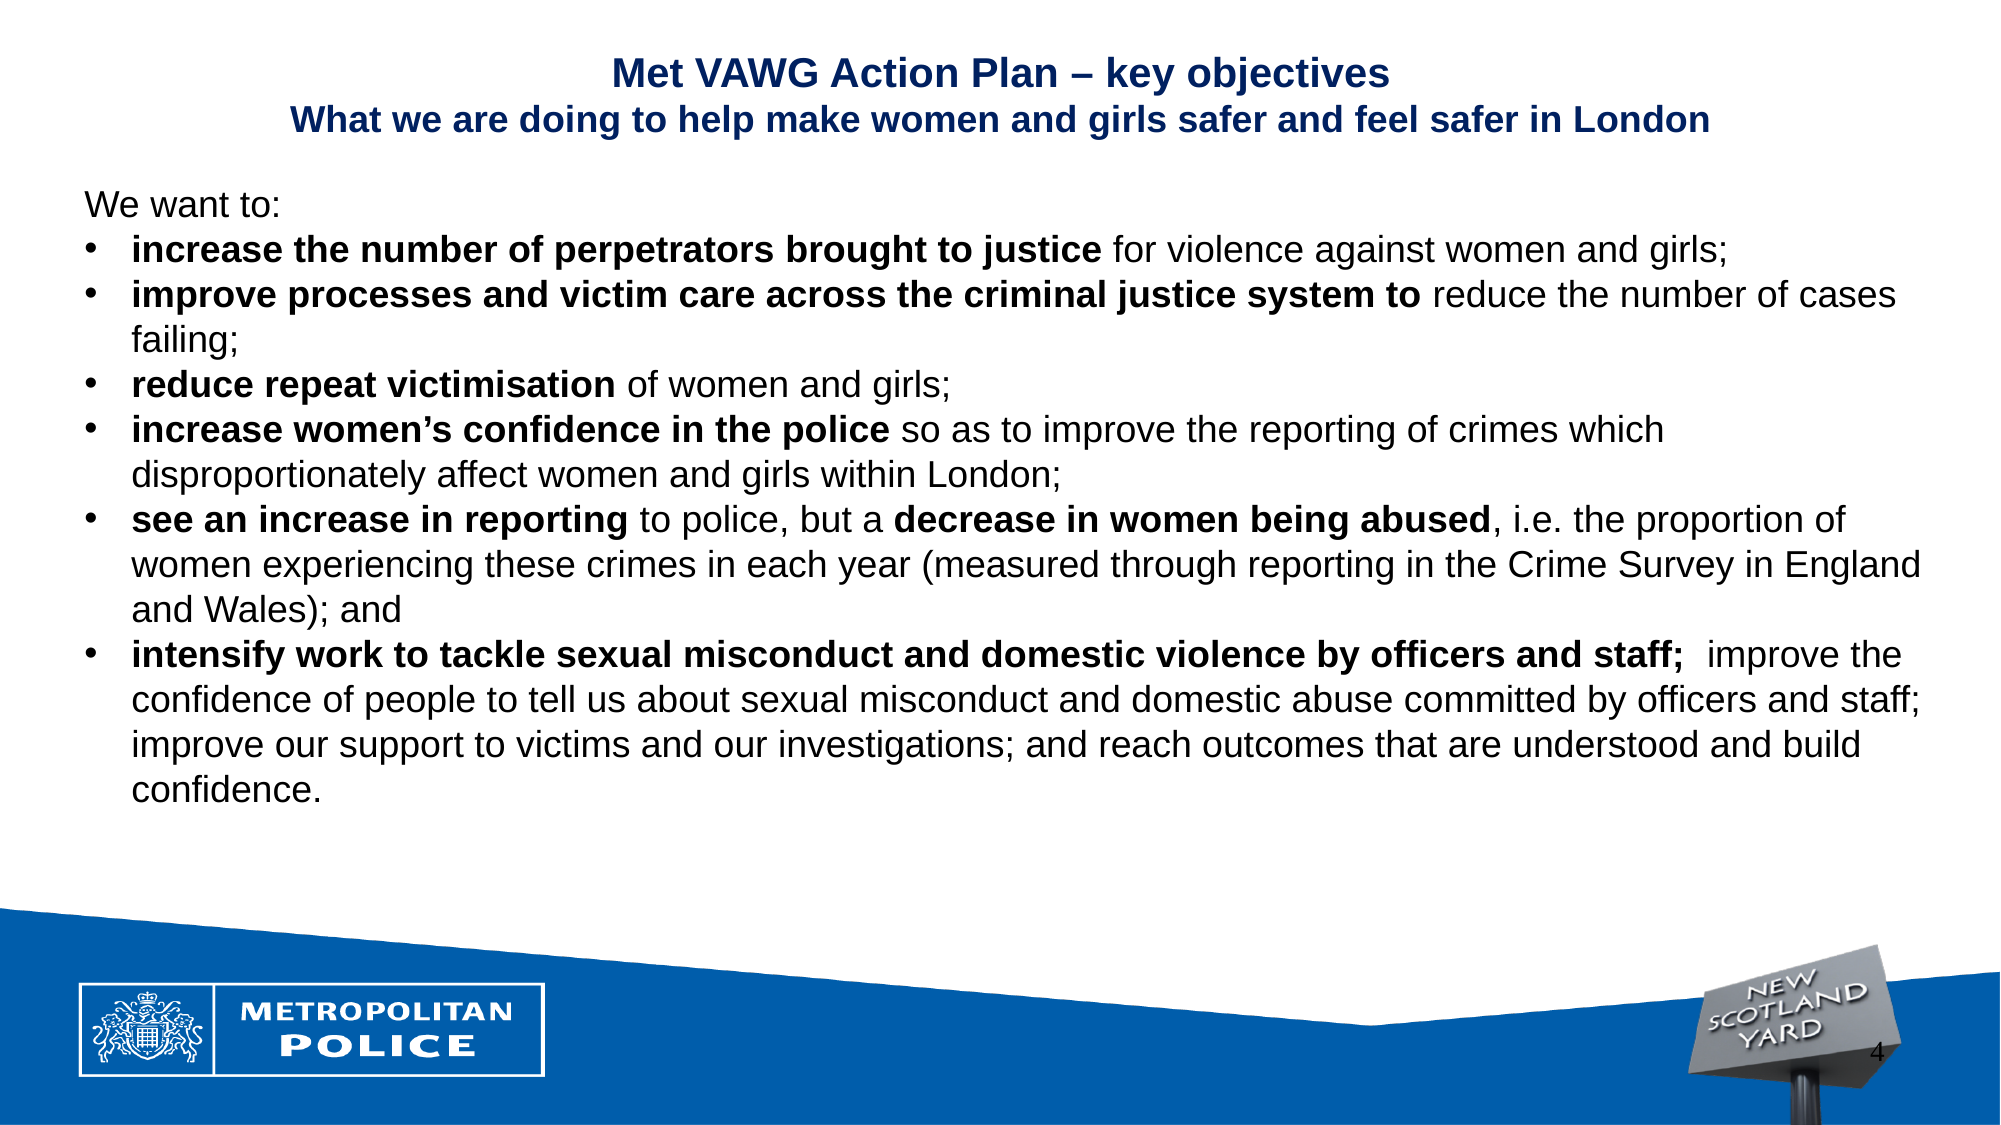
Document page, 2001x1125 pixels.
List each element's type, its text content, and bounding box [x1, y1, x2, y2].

text_box Met VAWG Action Plan – key objectives What we are doing to help make women and girls safer and feel safer in London [176, 37, 1826, 148]
picture [0, 908, 2000, 1125]
text_box We want to: increase the number of perpetrators brought to justice for violence against women and girls; improve processes and victim care across the criminal justice system to reduce the number of cases failing; reduce repeat victimisation of women and girls; increase women’s confidence in the police so as to improve the reporting of crimes which disproportionately affect women and girls within London; see an increase in reporting to police, but a decrease in women being abused, i.e. the proportion of women experiencing these crimes in each year (measured through reporting in the Crime Survey in England and Wales); and intensify work to tackle sexual misconduct and domestic violence by officers and staff; improve the confidence of people to tell us about sexual misconduct and domestic abuse committed by officers and staff; improve our support to victims and our investigations; and reach outcomes that are understood and build confidence. [69, 172, 1953, 903]
slide_number 4 [1433, 1024, 1901, 1103]
